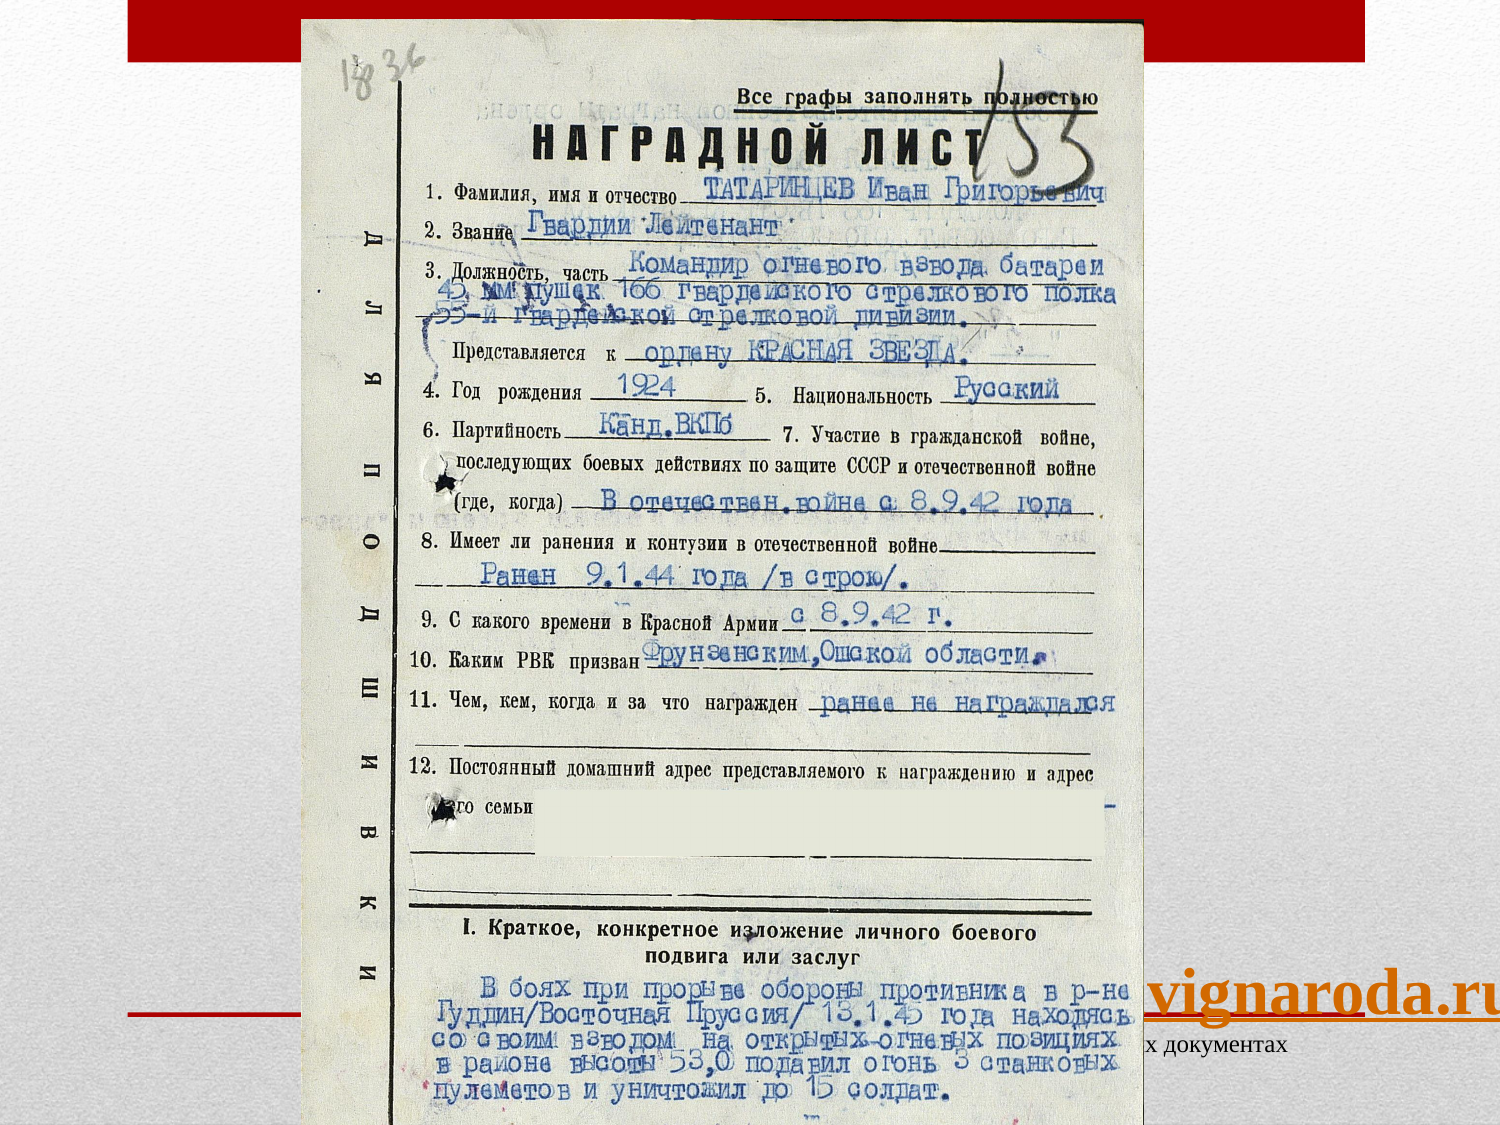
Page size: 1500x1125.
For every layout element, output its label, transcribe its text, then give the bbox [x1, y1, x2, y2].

picture [300, 18, 1144, 1125]
text_box www.podvignaroda.ru Информация о наградных документах [1149, 940, 1500, 1066]
